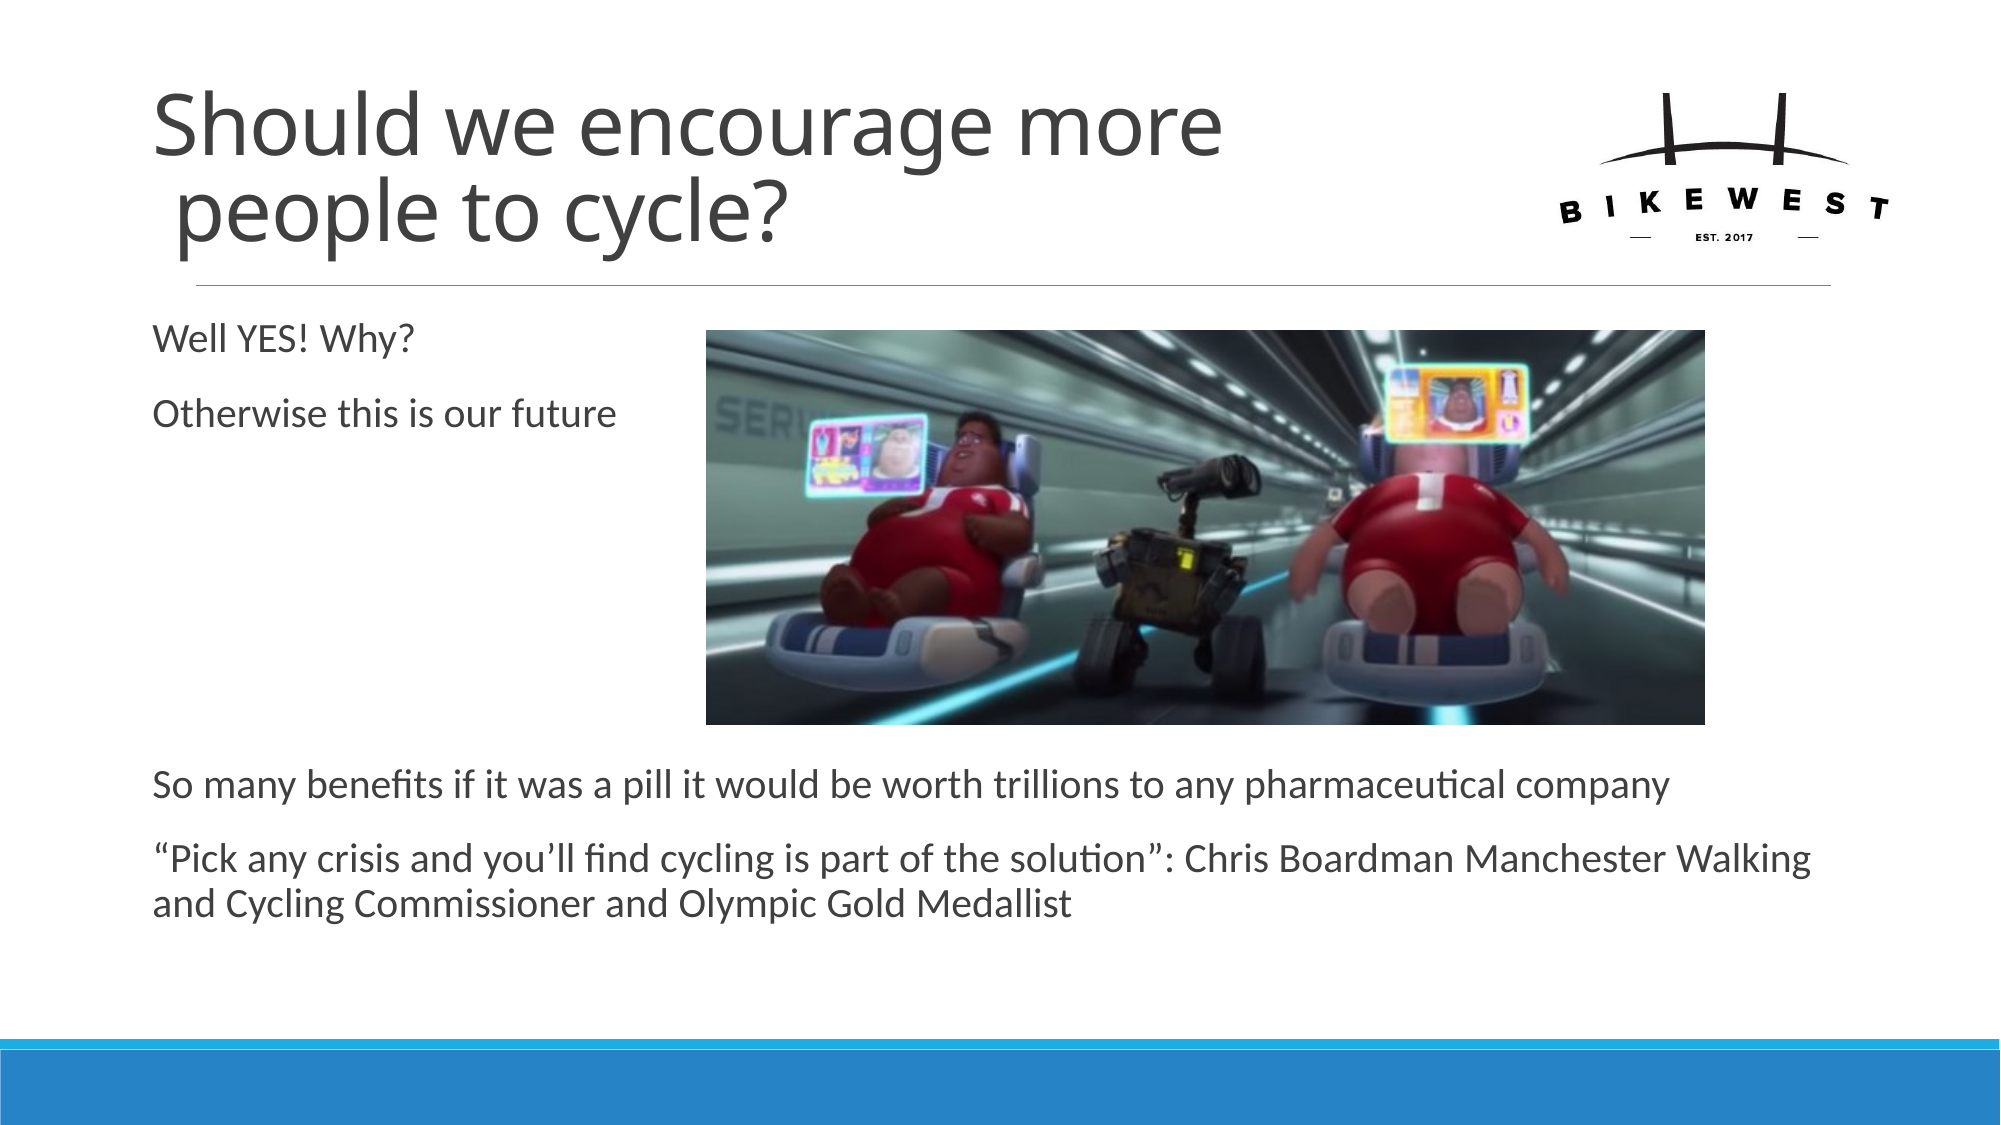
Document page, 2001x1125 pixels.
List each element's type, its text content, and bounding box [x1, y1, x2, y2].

picture [705, 329, 1706, 725]
title Should we encourage more people to cycle? [137, 77, 1863, 267]
list Well YES! Why? Otherwise this is our future So many benefits if it was a pill it would be worth trillions to any pharmaceutical company “Pick any crisis and you’ll find cycling is part of the solution”: Chris Boardman Manchester Walking and Cycling Commissioner and Olympic Gold Medallist [137, 309, 1863, 1014]
picture [1545, 76, 1907, 256]
